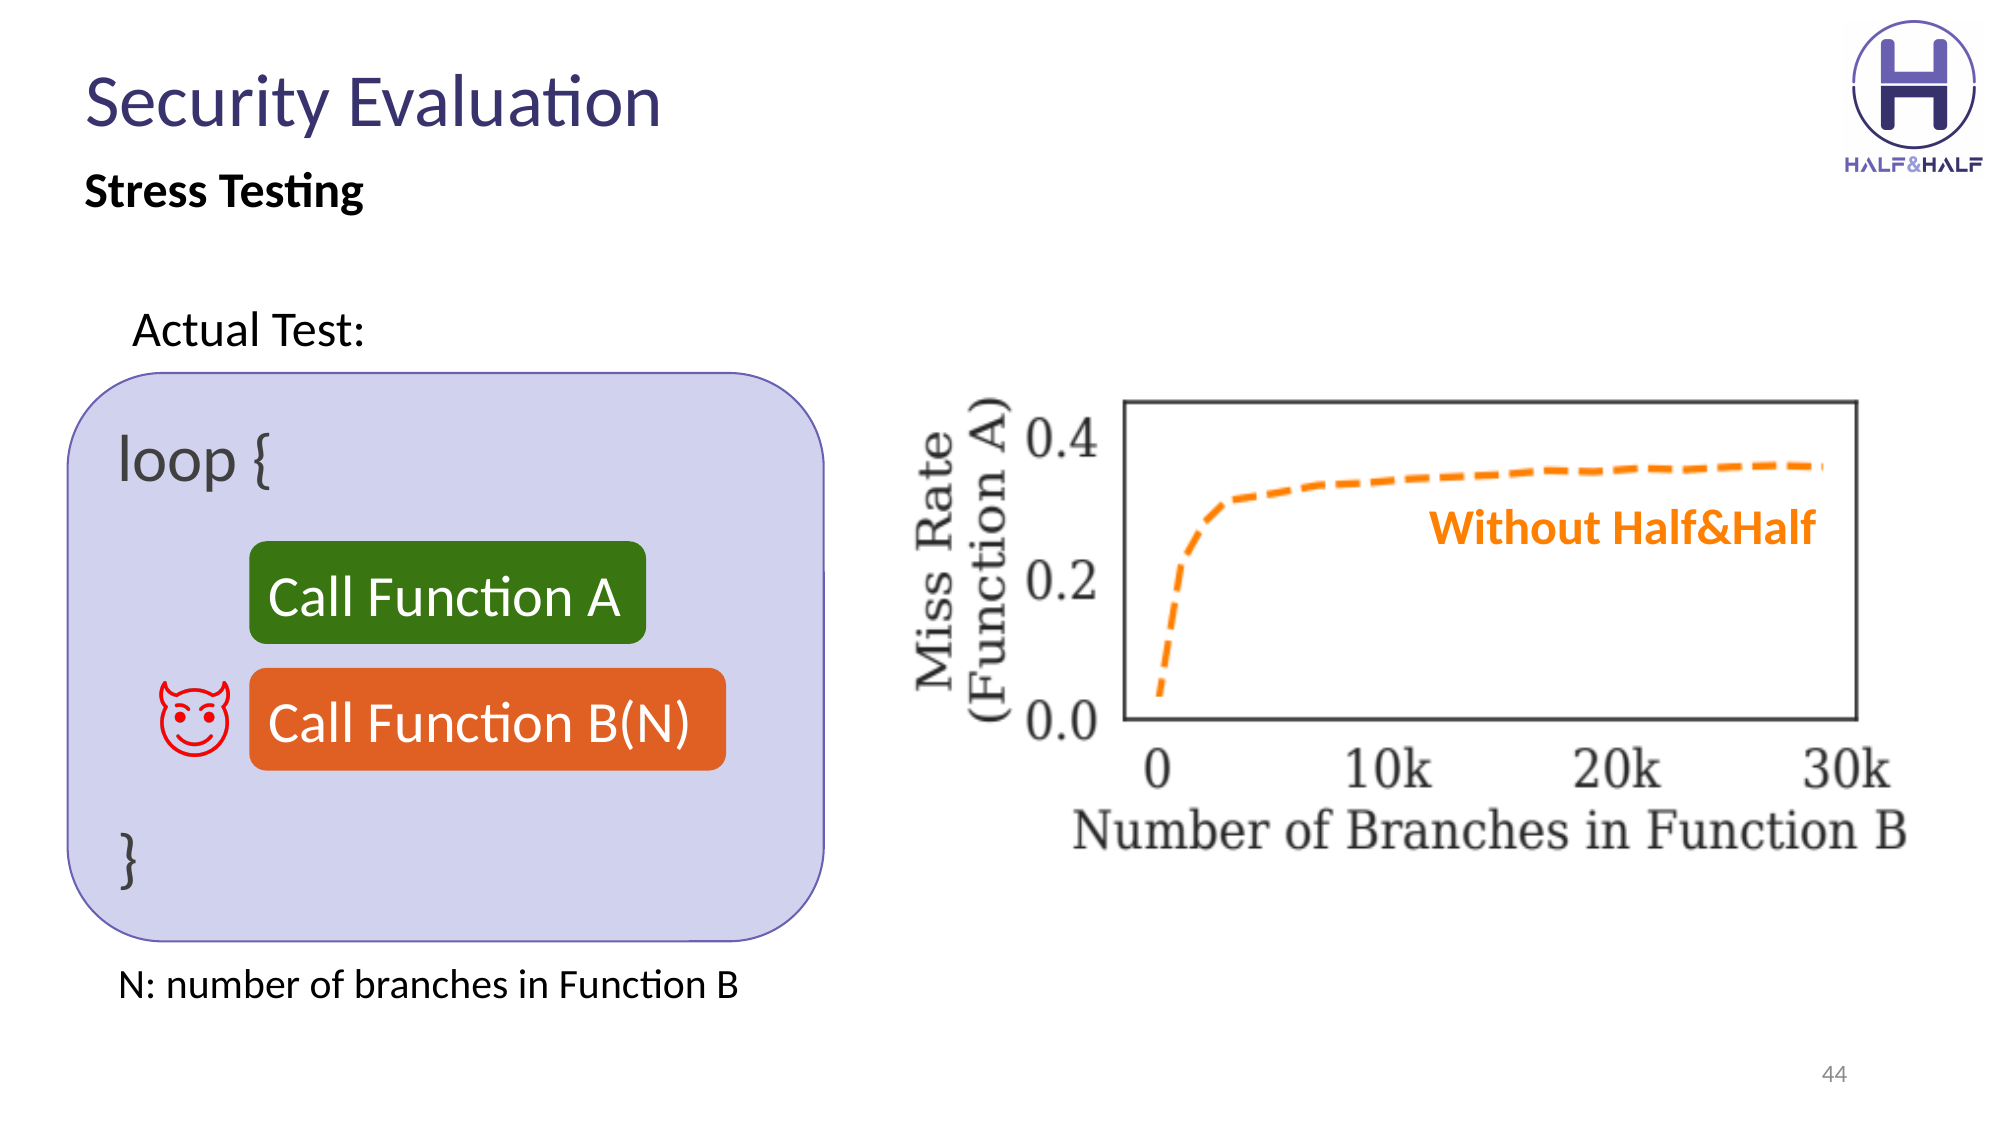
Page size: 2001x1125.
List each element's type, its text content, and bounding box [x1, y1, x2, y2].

text_box Call Function B(N) [248, 666, 728, 772]
text_box loop { } [102, 407, 433, 903]
picture [151, 679, 238, 766]
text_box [897, 374, 1926, 880]
text_box N: number of branches in Function B [103, 949, 755, 1015]
slide_number 44 [1412, 1042, 1863, 1103]
text_box [66, 371, 825, 943]
picture [1843, 20, 1985, 178]
text_box Stress Testing [69, 149, 380, 225]
text_box Actual Test: [117, 288, 382, 364]
text_box Call Function A [248, 540, 648, 646]
text_box Security Evaluation [70, 43, 679, 149]
